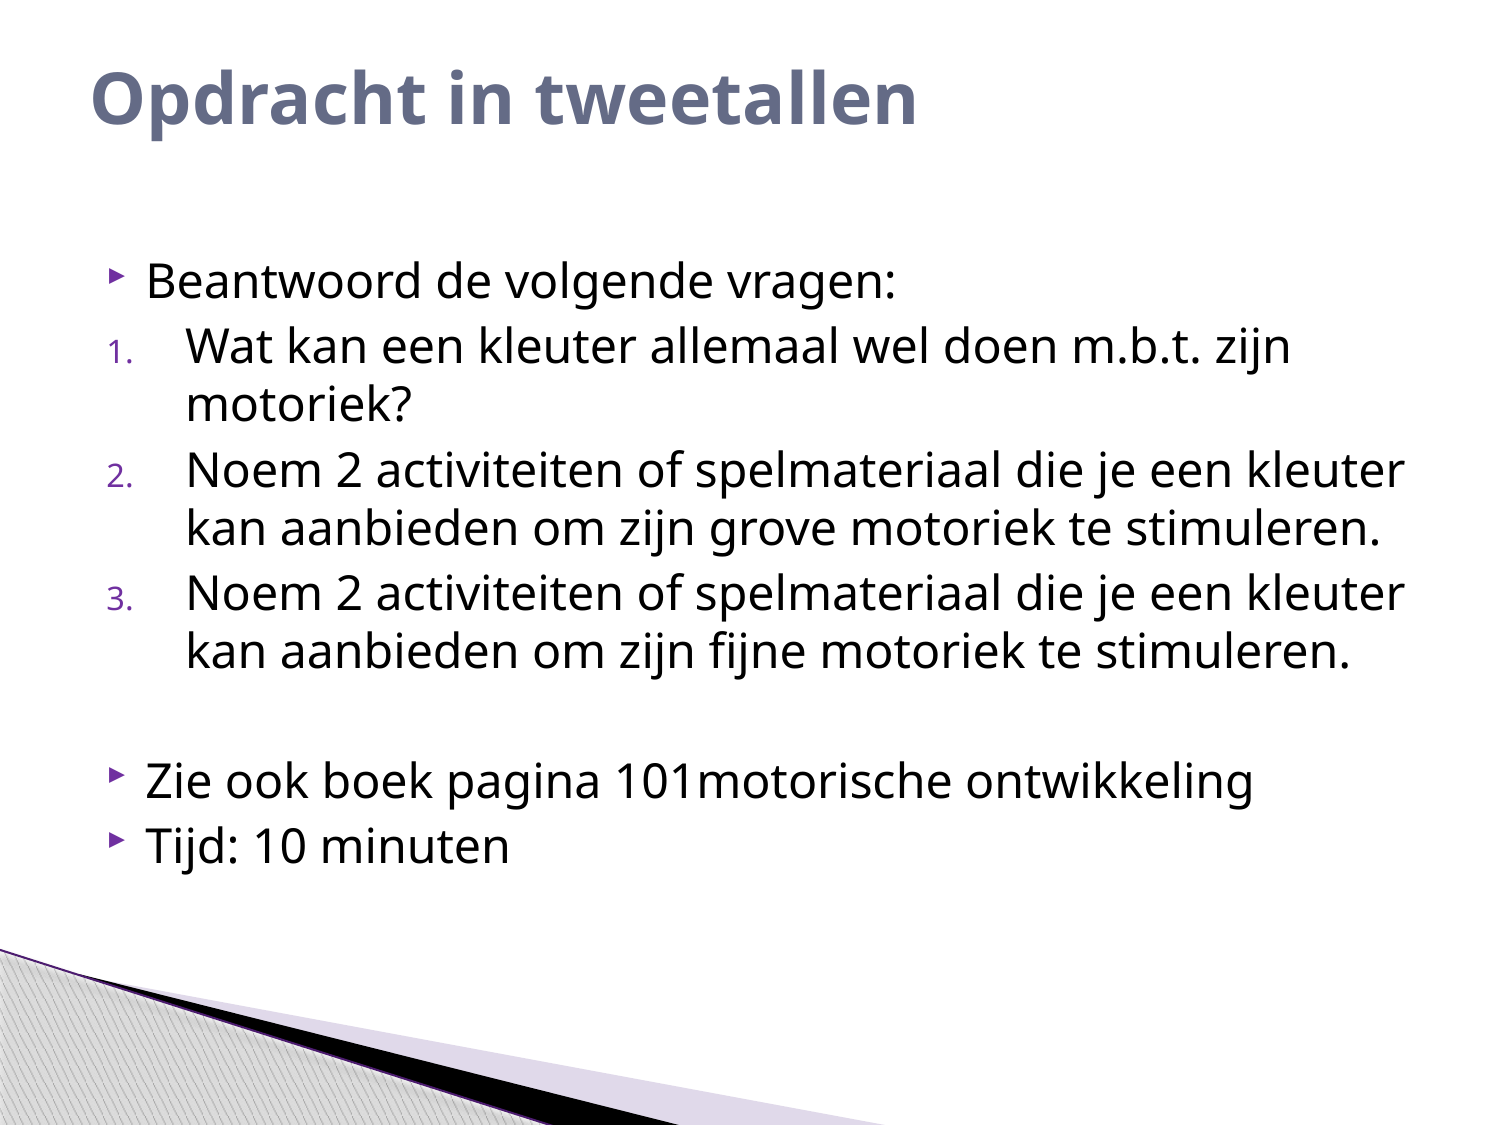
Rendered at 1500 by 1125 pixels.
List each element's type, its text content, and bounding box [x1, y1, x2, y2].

title Opdracht in tweetallen [75, 45, 1425, 233]
list Beantwoord de volgende vragen: Wat kan een kleuter allemaal wel doen m.b.t. zijn motoriek? Noem 2 activiteiten of spelmateriaal die je een kleuter kan aanbieden om zijn grove motoriek te stimuleren. Noem 2 activiteiten of spelmateriaal die je een kleuter kan aanbieden om zijn fijne motoriek te stimuleren. Zie ook boek pagina 101motorische ontwikkeling Tijd: 10 minuten [75, 243, 1425, 986]
